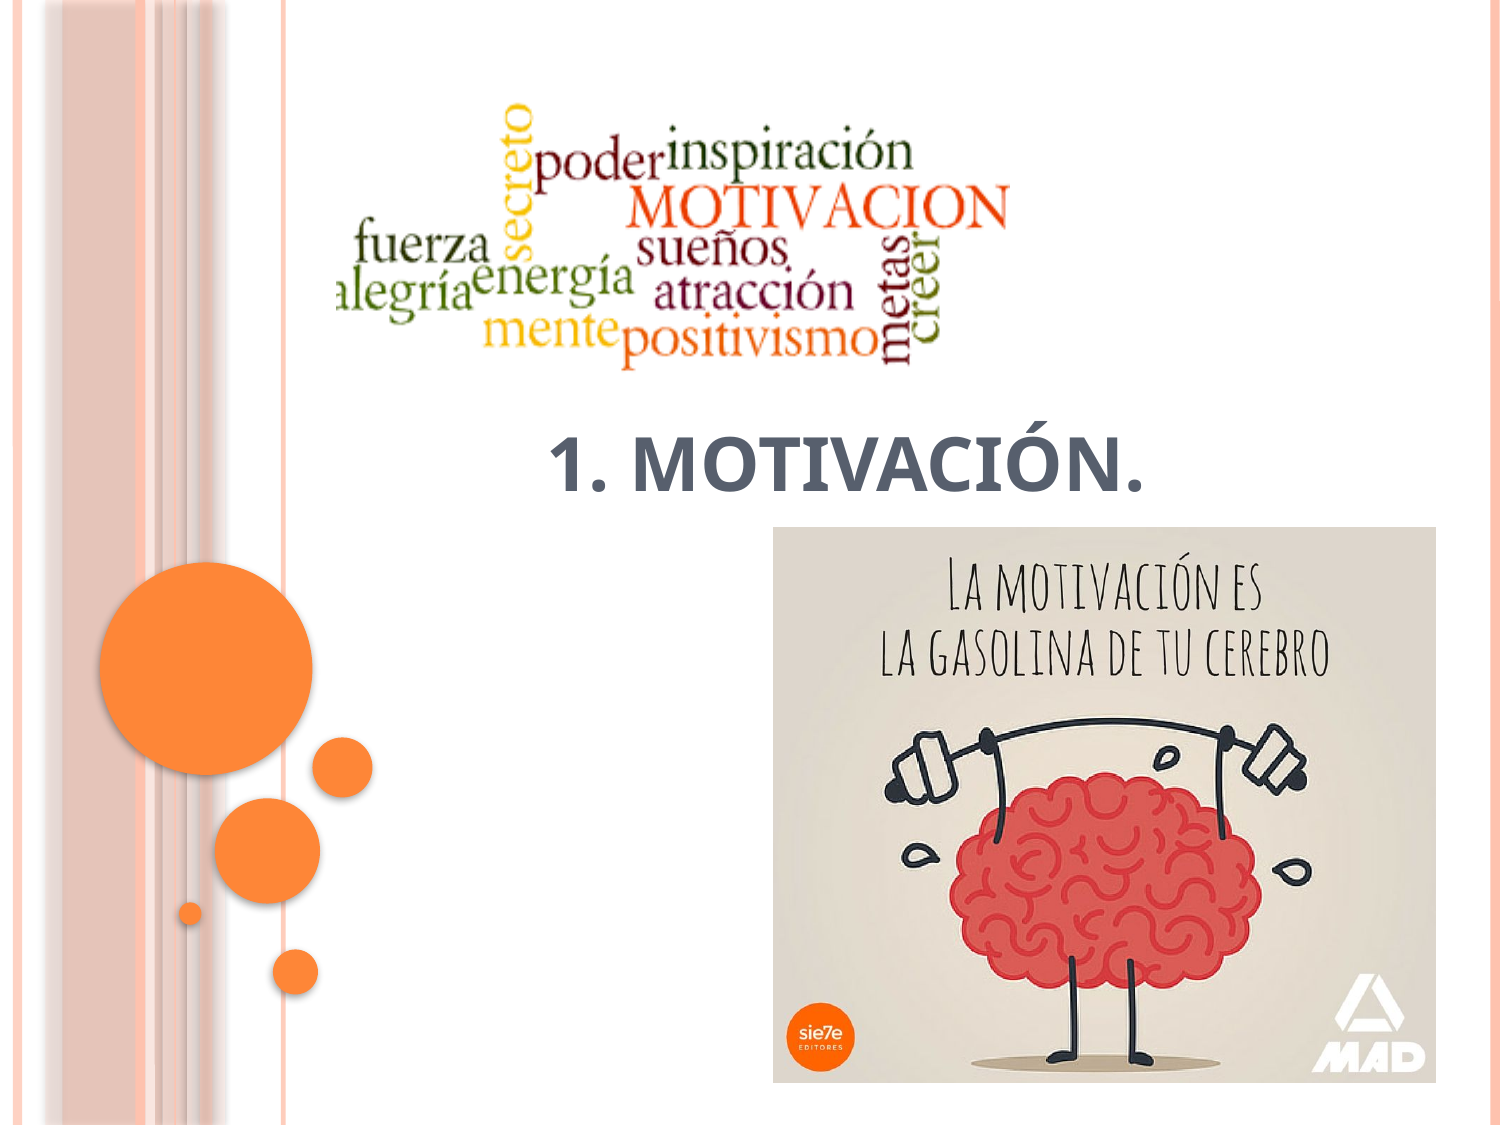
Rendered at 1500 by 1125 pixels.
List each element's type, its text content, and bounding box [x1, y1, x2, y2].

picture [773, 526, 1437, 1083]
picture [336, 89, 1011, 398]
title 1. MOTIVACIÓN. [339, 78, 1353, 604]
